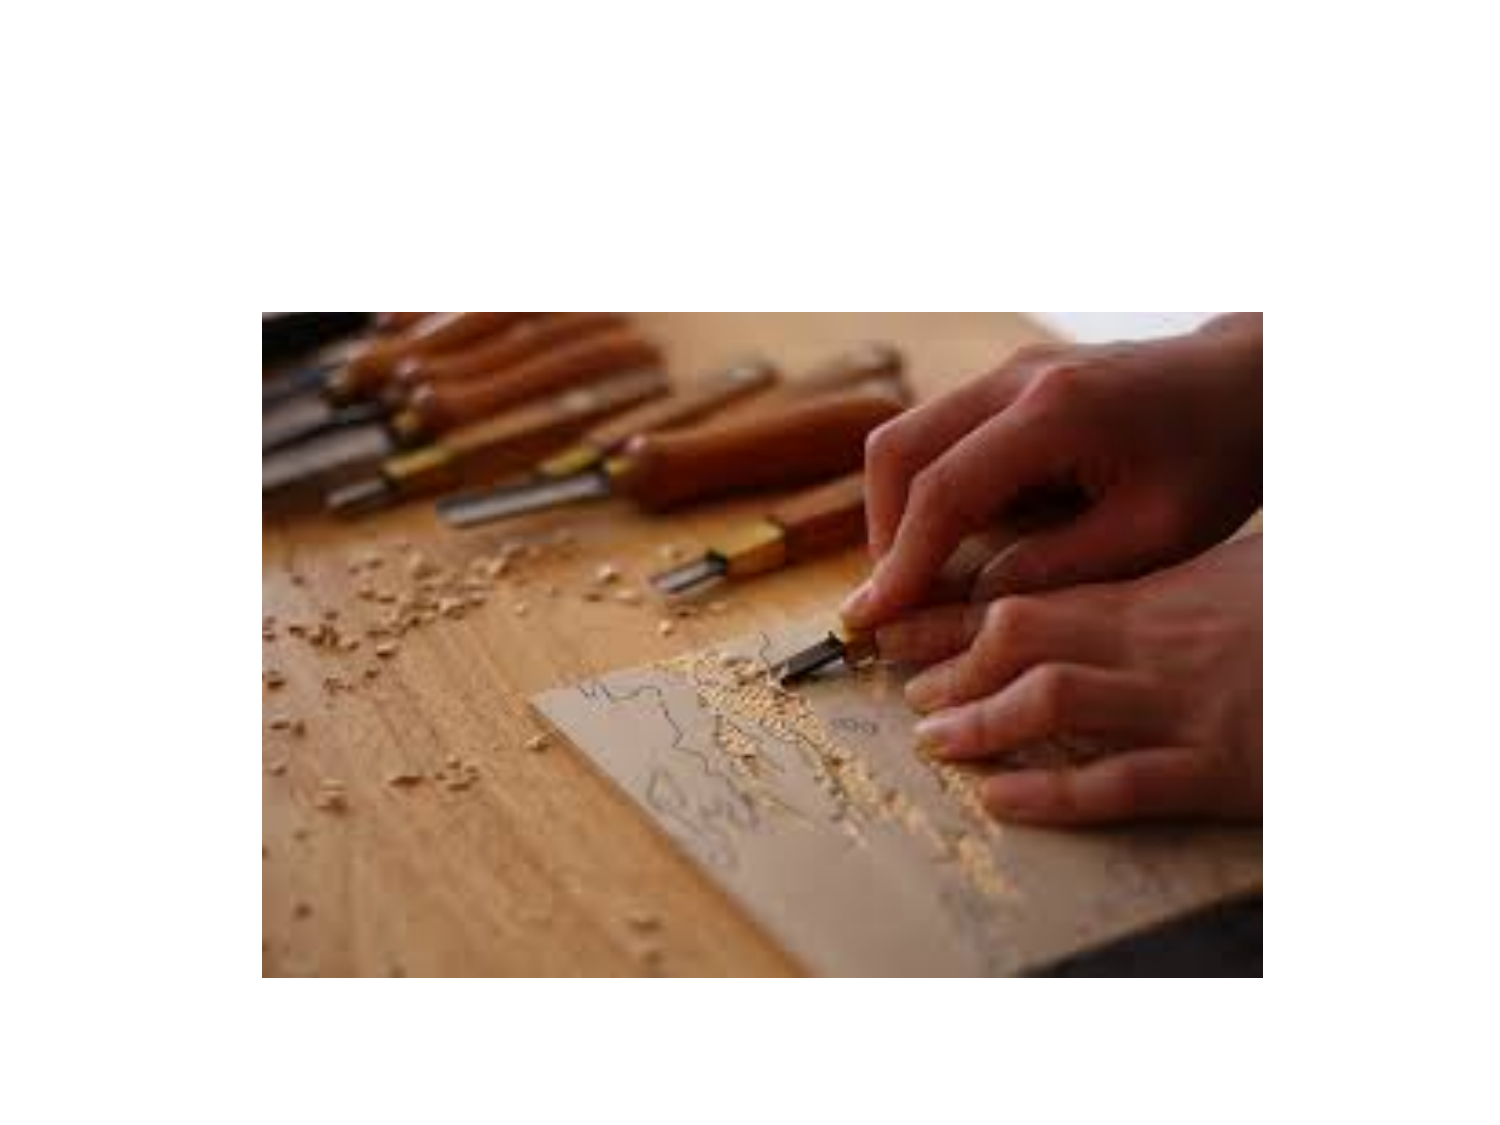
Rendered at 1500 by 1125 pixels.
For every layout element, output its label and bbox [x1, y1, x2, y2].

list [262, 312, 1263, 979]
